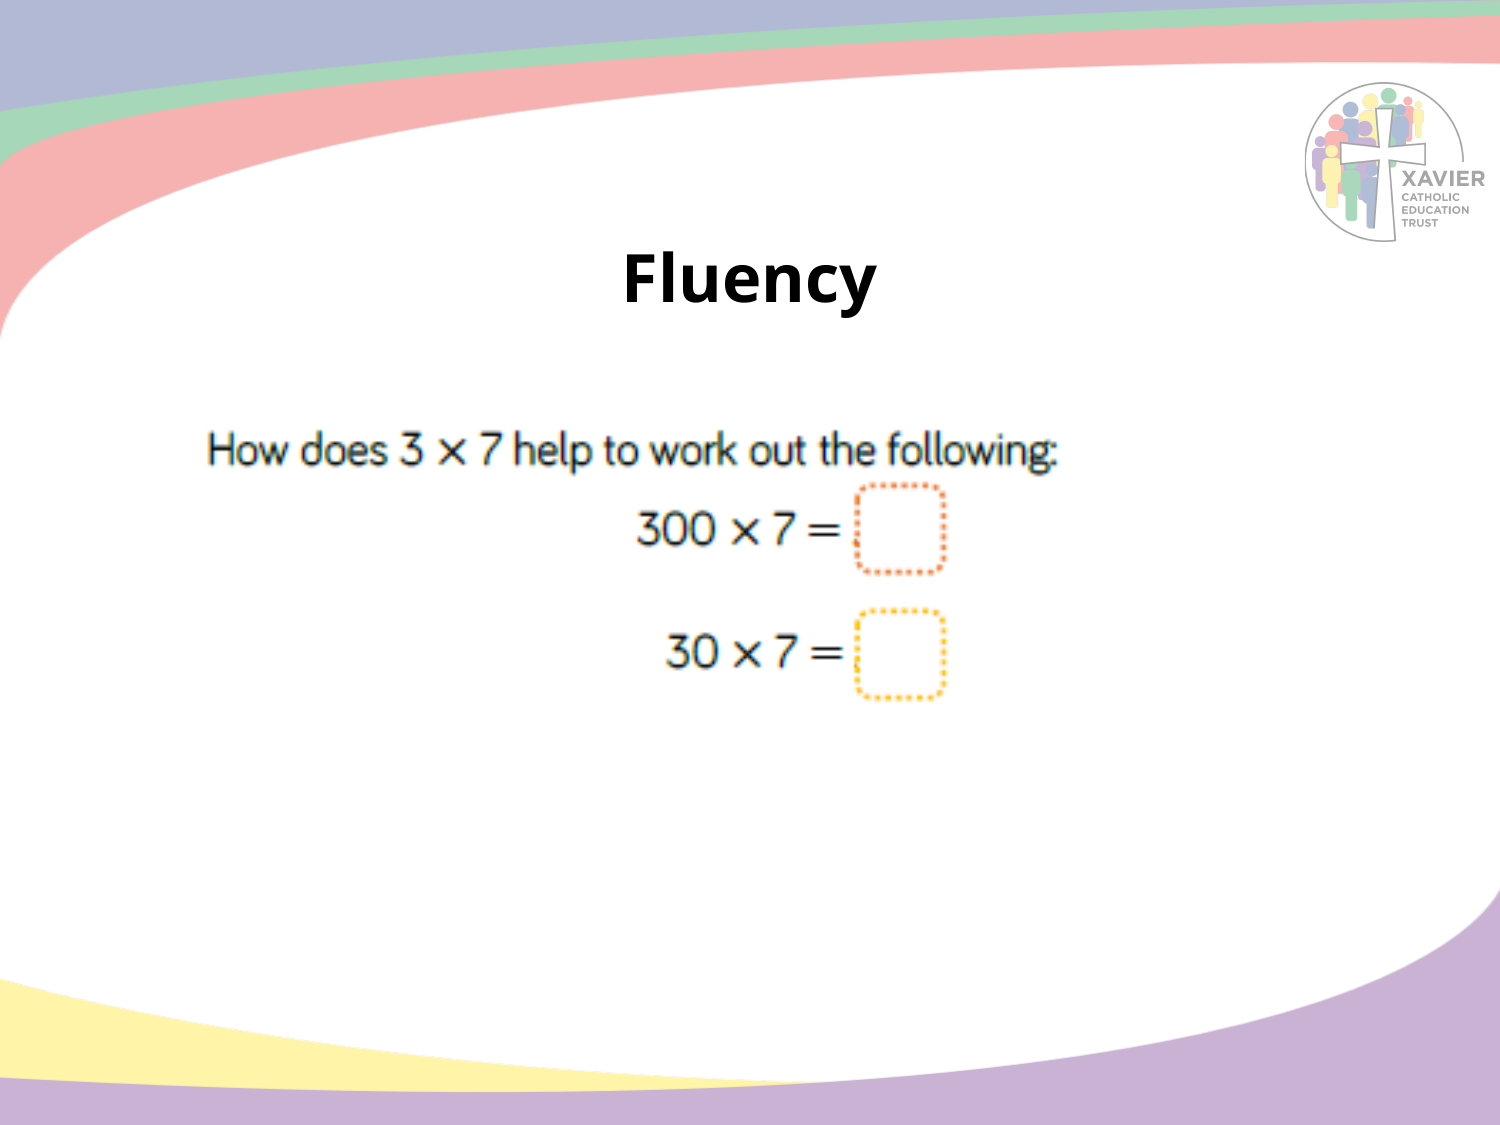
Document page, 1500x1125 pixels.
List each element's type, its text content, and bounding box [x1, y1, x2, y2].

picture [192, 400, 1211, 711]
title Fluency [112, 184, 1388, 325]
